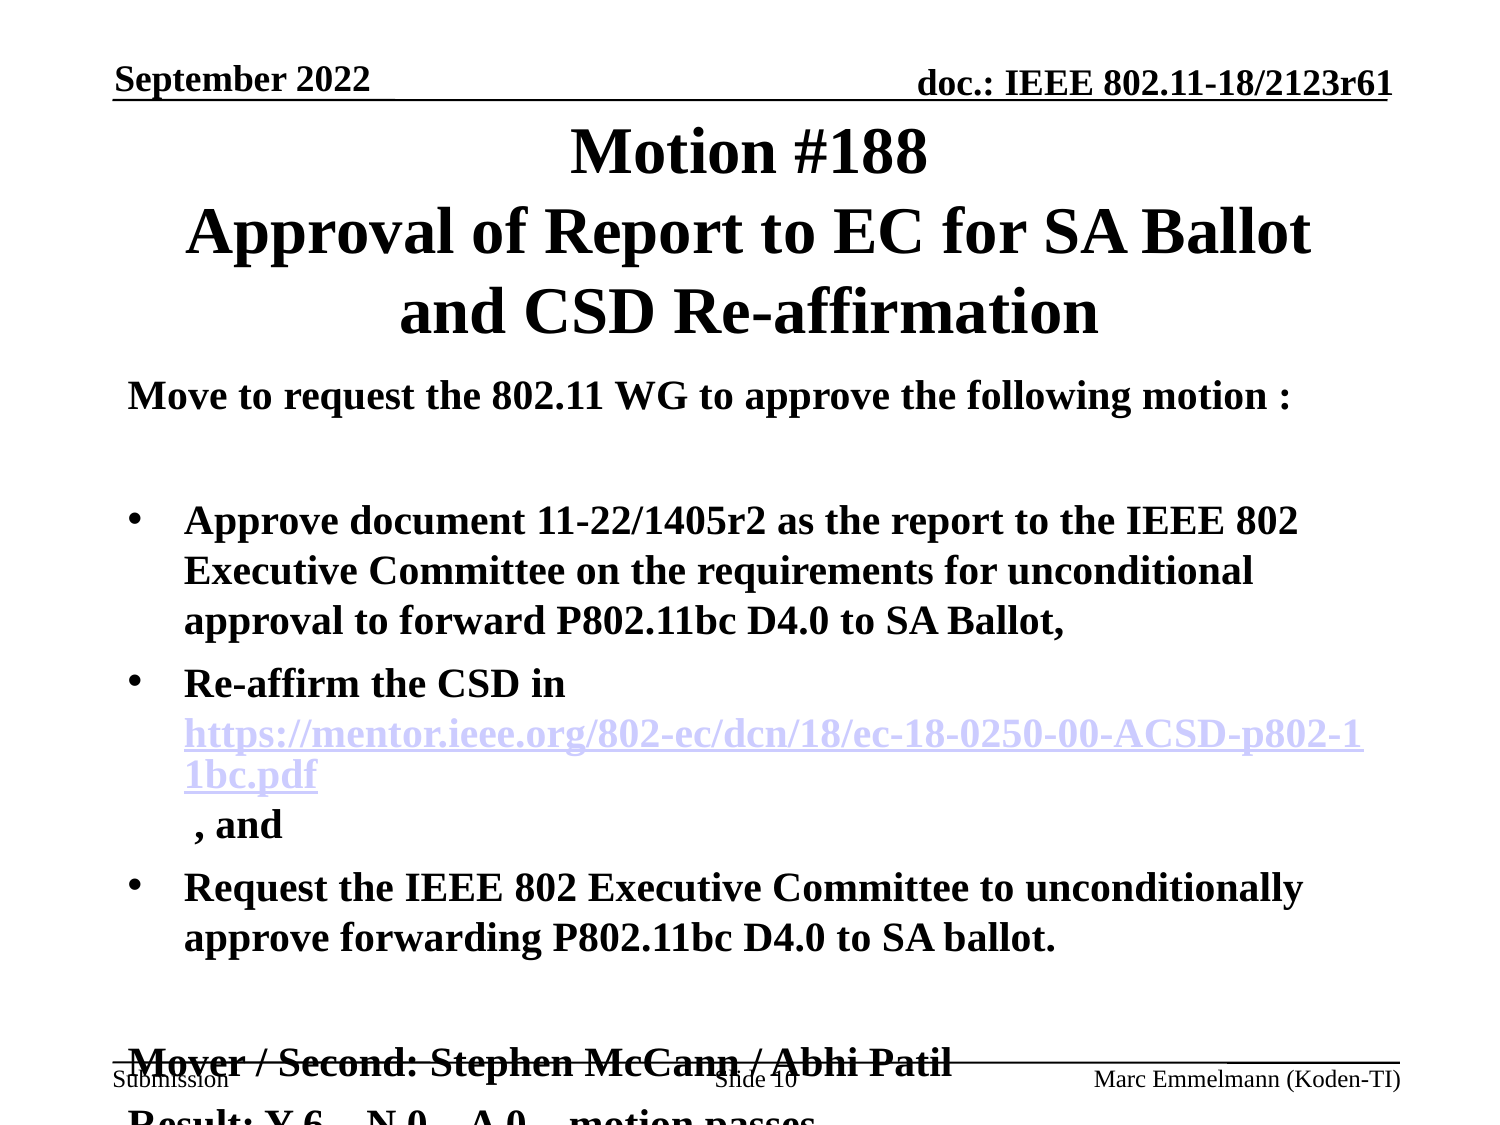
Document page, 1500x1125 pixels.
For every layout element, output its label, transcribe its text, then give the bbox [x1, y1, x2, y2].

footer Marc Emmelmann (Koden-TI) [878, 1061, 1402, 1093]
title Motion #188 Approval of Report to EC for SA Ballot and CSD Re-affirmation [112, 139, 1388, 315]
list Move to request the 802.11 WG to approve the following motion : Approve document 11-22/1405r2 as the report to the IEEE 802 Executive Committee on the requirements for unconditional approval to forward P802.11bc D4.0 to SA Ballot, Re-affirm the CSD in https://mentor.ieee.org/802-ec/dcn/18/ec-18-0250-00-ACSD-p802-11bc.pdf , and Request the IEEE 802 Executive Committee to unconditionally approve forwarding P802.11bc D4.0 to SA ballot. Mover / Second: Stephen McCann / Abhi Patil Result: Y 6 – N 0 – A 0 – motion passes [112, 359, 1388, 1036]
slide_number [114, 54, 423, 100]
slide_number Slide 10 [712, 1061, 800, 1123]
